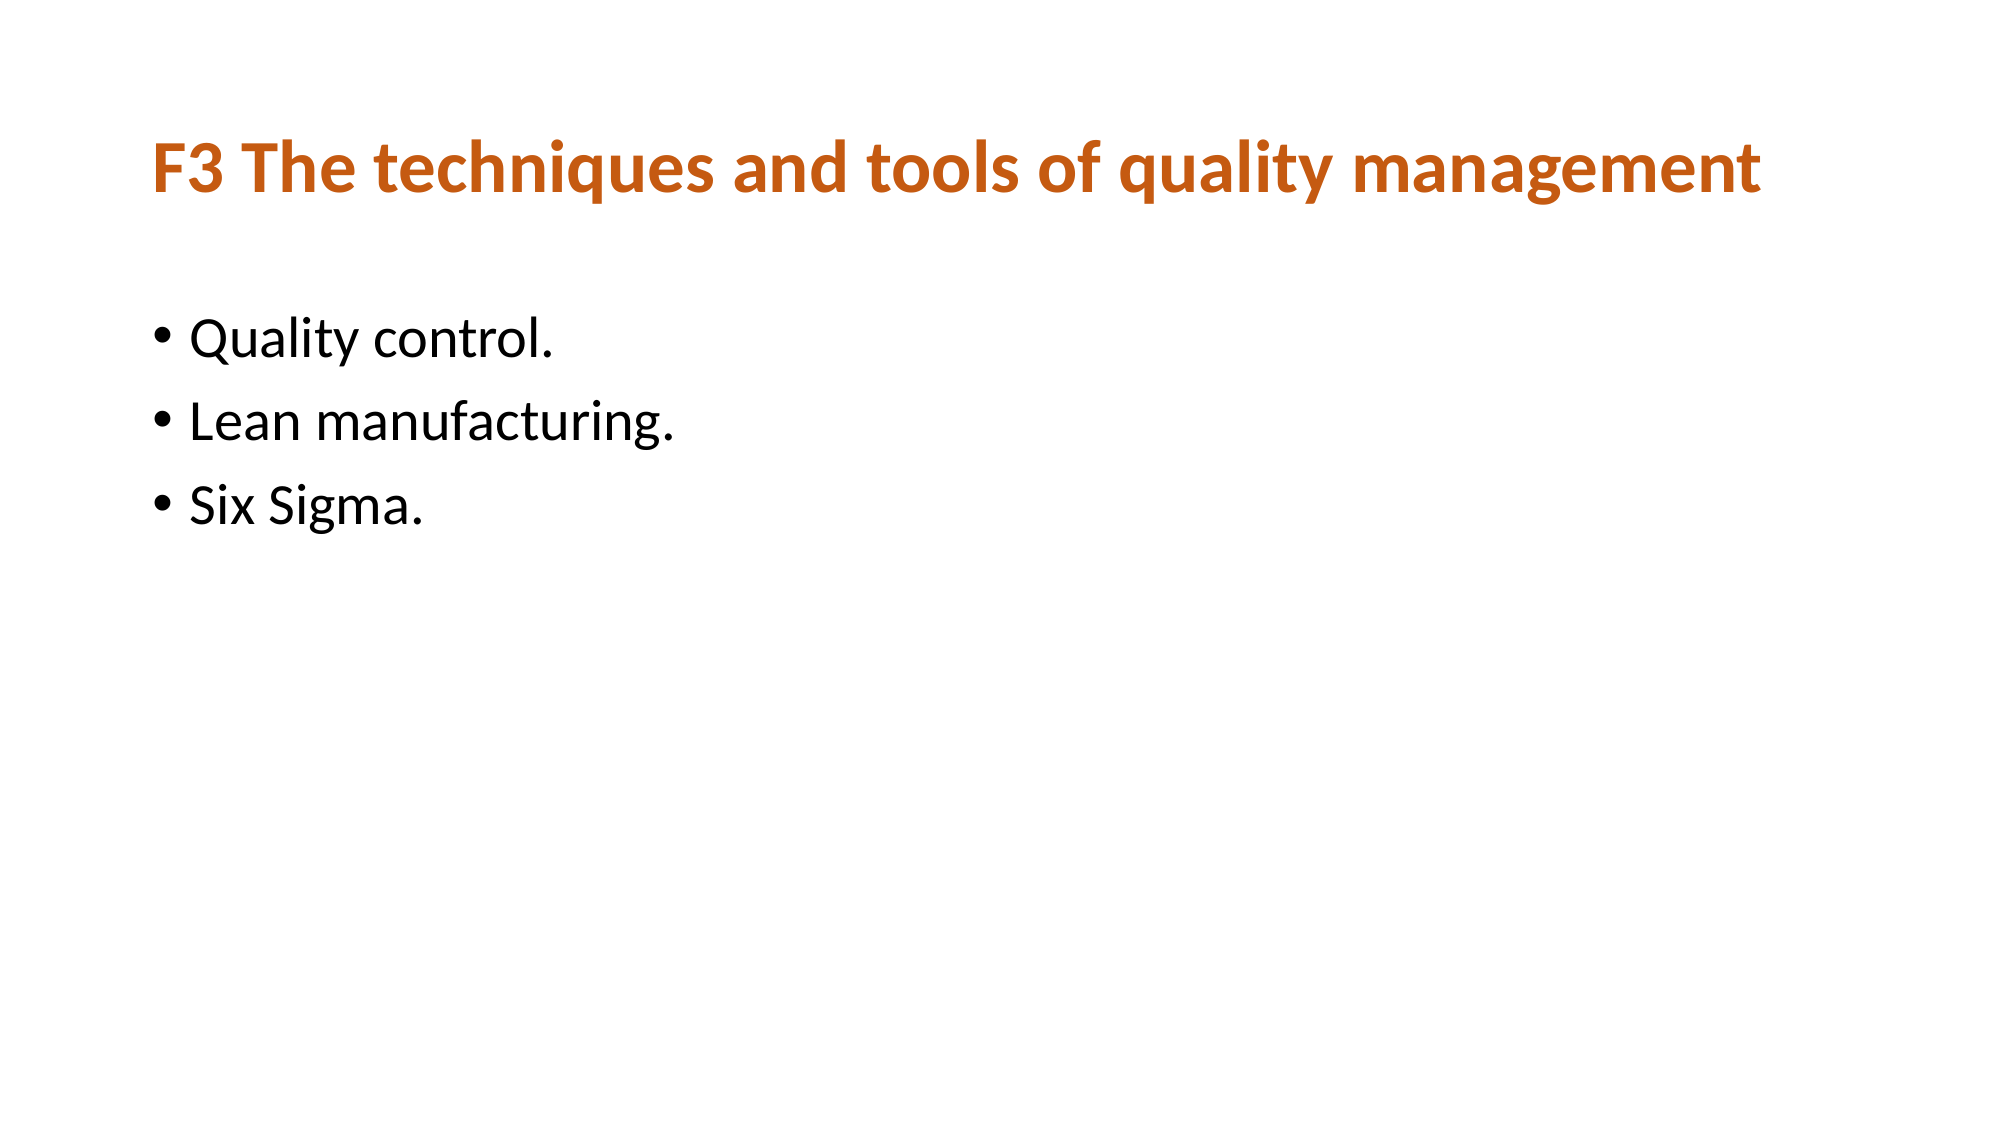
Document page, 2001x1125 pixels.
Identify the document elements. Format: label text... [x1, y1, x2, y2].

list Quality control. Lean manufacturing. Six Sigma. [137, 299, 1863, 1014]
title F3 The techniques and tools of quality management [137, 59, 1863, 278]
